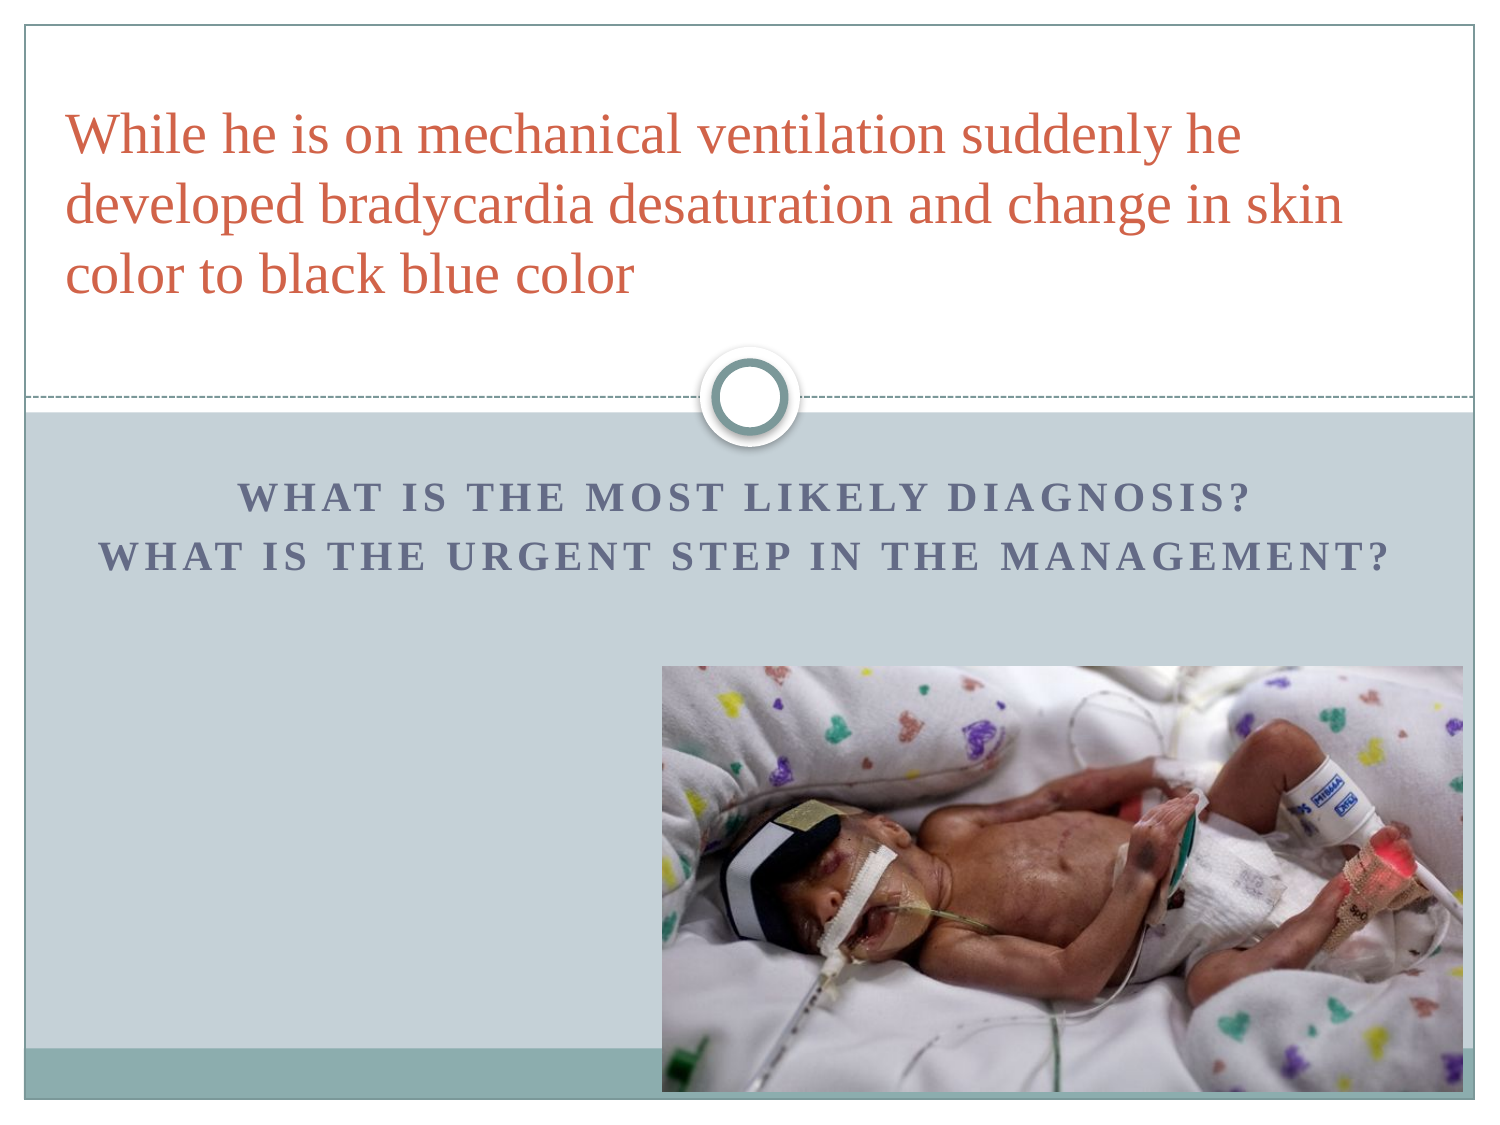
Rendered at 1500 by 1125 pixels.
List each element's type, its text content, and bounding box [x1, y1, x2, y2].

subtitle What is the most likely diagnosis? What is the urgent step in the management? [24, 462, 1463, 750]
picture [662, 666, 1463, 1092]
title While he is on mechanical ventilation suddenly he developed bradycardia desaturation and change in skin color to black blue color [50, 24, 1463, 313]
